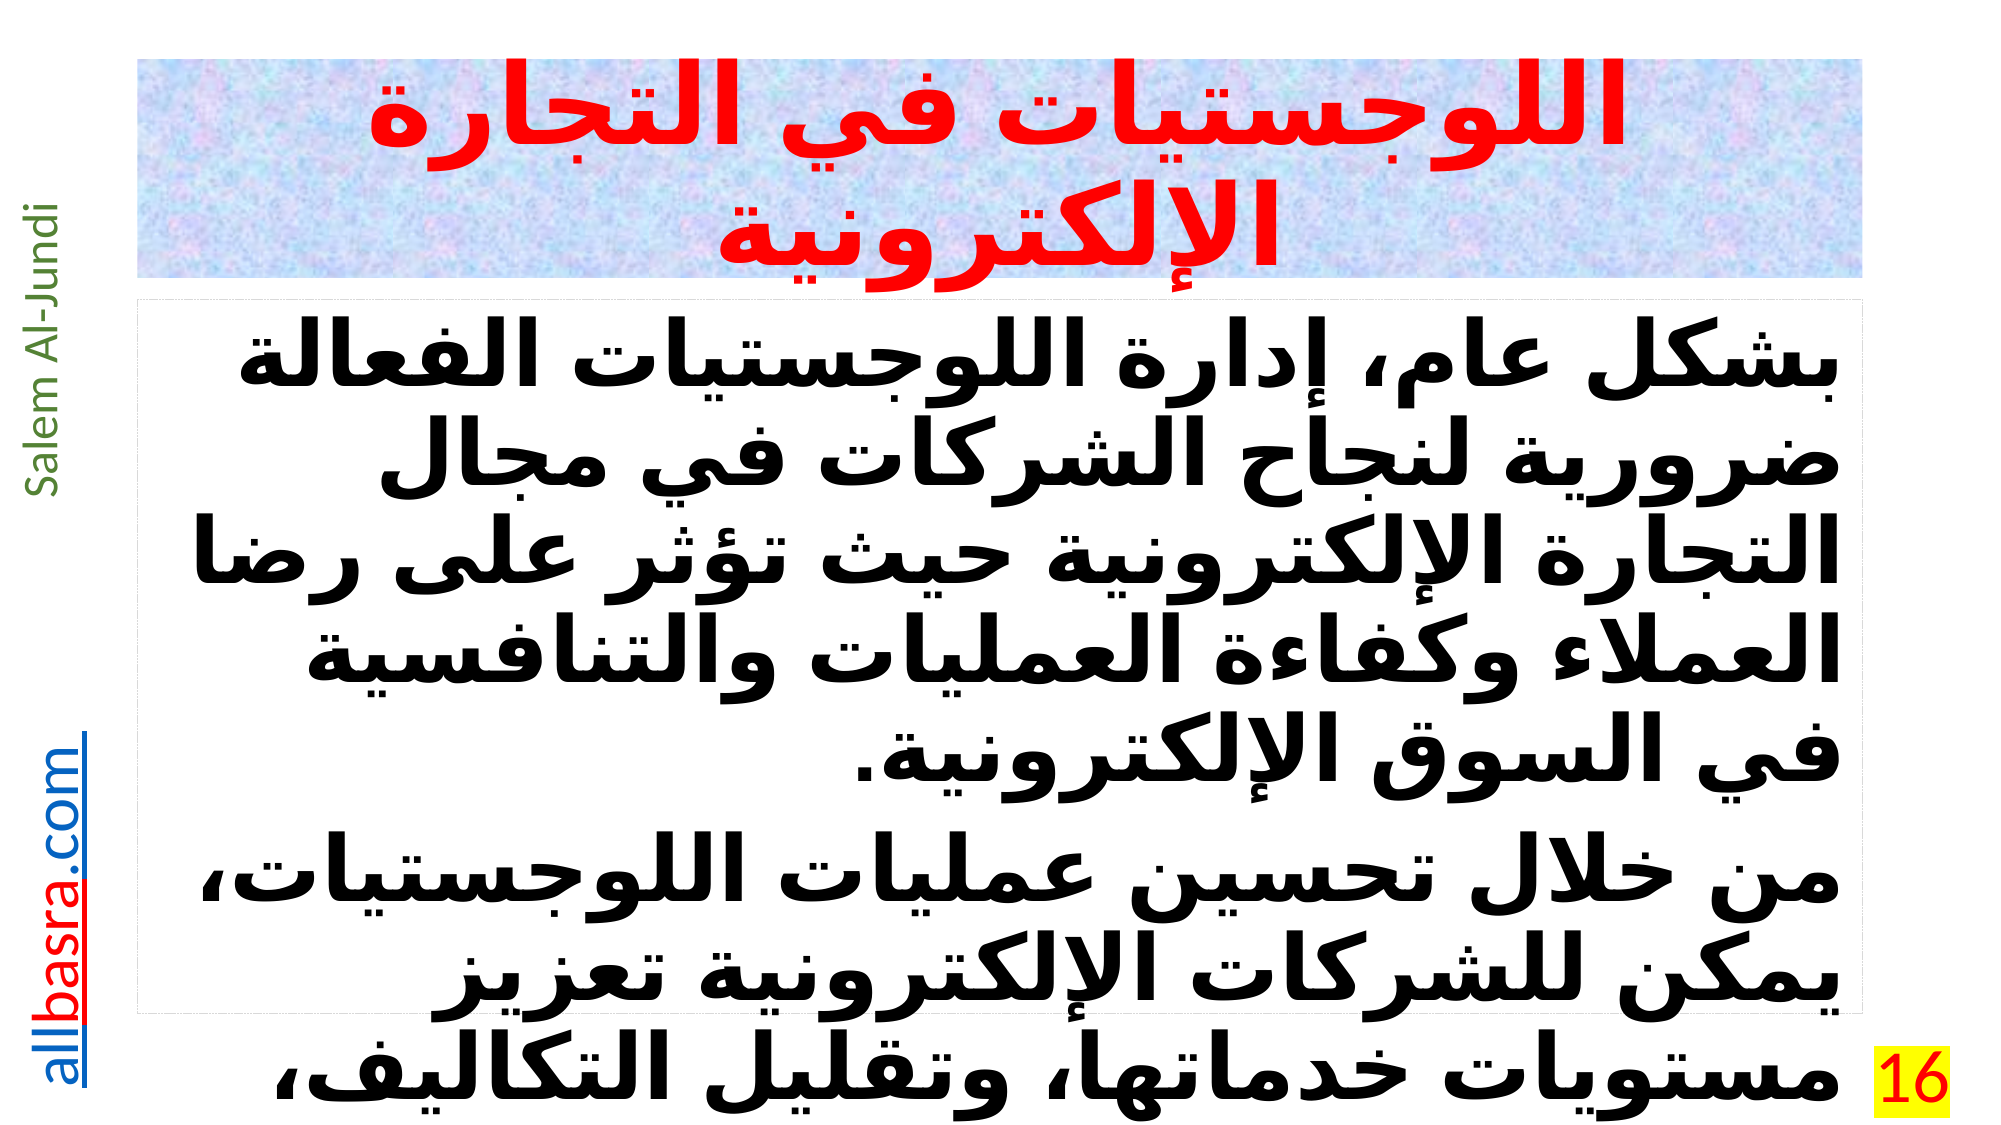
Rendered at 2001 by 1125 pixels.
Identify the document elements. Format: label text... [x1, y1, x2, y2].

slide_number 16 [1840, 1027, 1984, 1118]
title اللوجستيات في التجارة الإلكترونية [137, 59, 1863, 278]
list بشكل عام، إدارة اللوجستيات الفعالة ضرورية لنجاح الشركات في مجال التجارة الإلكترونية حيث تؤثر على رضا العملاء وكفاءة العمليات والتنافسية في السوق الإلكترونية. من خلال تحسين عمليات اللوجستيات، يمكن للشركات الإلكترونية تعزيز مستويات خدماتها، وتقليل التكاليف، وبناء قاعدة عملاء وفية. [137, 299, 1863, 1014]
